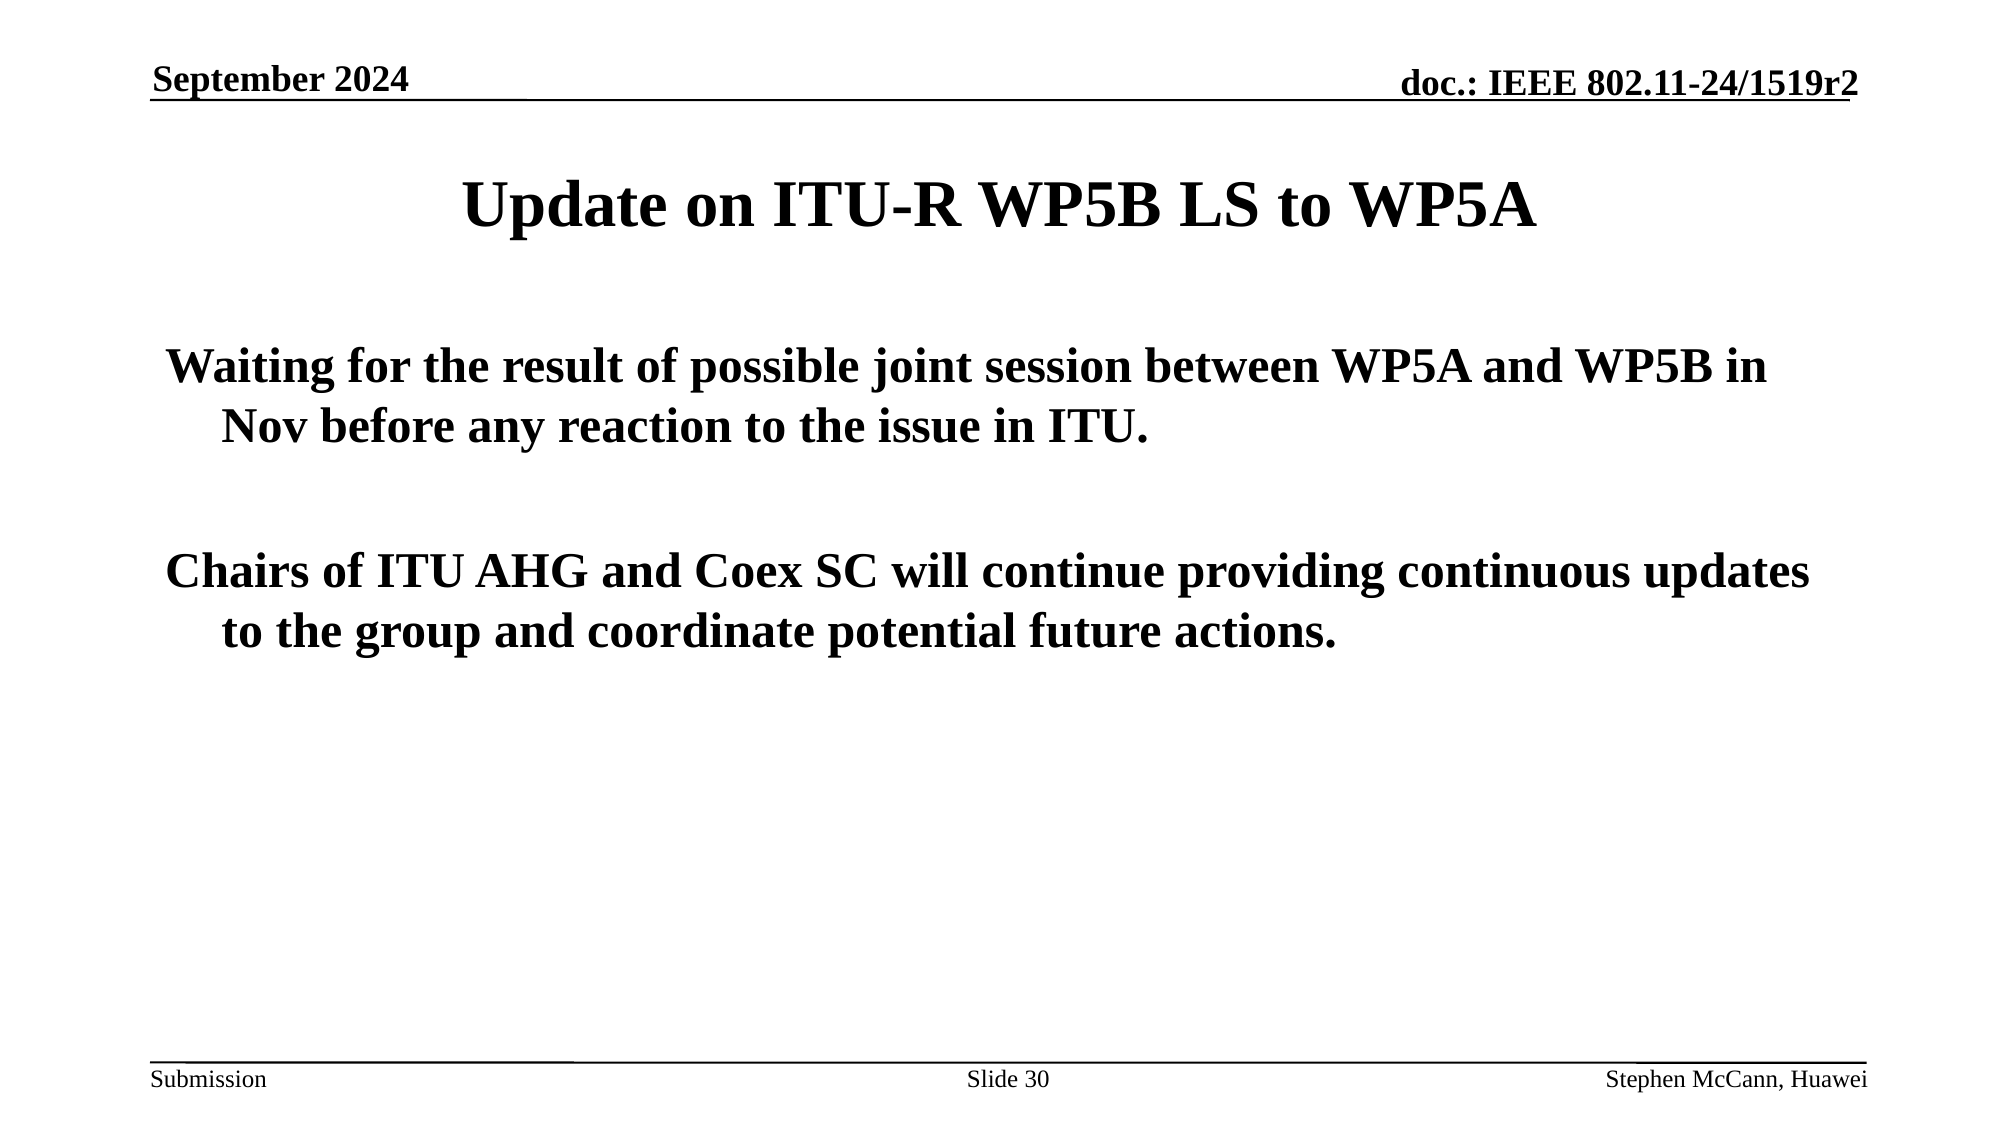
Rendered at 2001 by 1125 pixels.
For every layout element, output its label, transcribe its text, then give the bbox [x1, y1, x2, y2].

title Update on ITU-R WP5B LS to WP5A [149, 112, 1850, 288]
list Waiting for the result of possible joint session between WP5A and WP5B in Nov before any reaction to the issue in ITU. Chairs of ITU AHG and Coex SC will continue providing continuous updates to the group and coordinate potential future actions. [149, 324, 1850, 1000]
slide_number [152, 54, 563, 100]
slide_number Slide 30 [950, 1061, 1067, 1123]
footer Stephen McCann, Huawei [1171, 1061, 1869, 1093]
